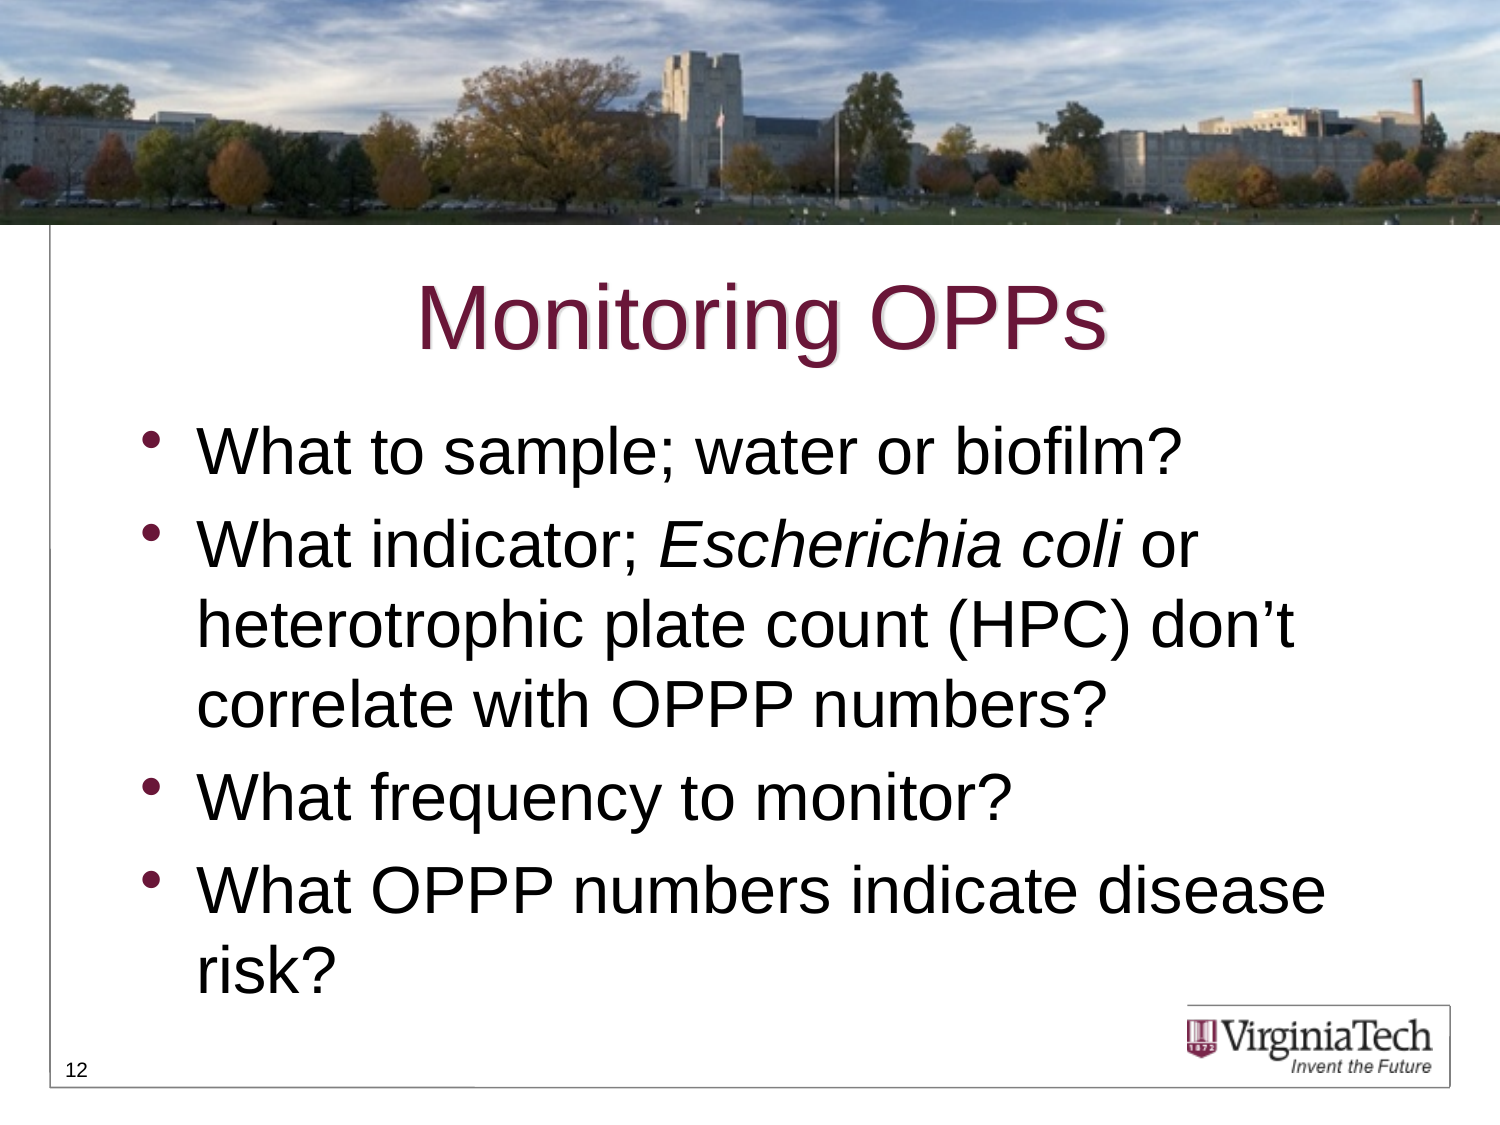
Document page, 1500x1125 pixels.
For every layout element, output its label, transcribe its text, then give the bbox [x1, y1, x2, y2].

list What to sample; water or biofilm? What indicator; Escherichia coli or heterotrophic plate count (HPC) don’t correlate with OPPP numbers? What frequency to monitor? What OPPP numbers indicate disease risk? [125, 399, 1400, 1032]
picture [1187, 1017, 1433, 1073]
picture [0, 0, 1500, 225]
title Monitoring OPPs [125, 249, 1400, 375]
slide_number 12 [49, 1031, 201, 1107]
